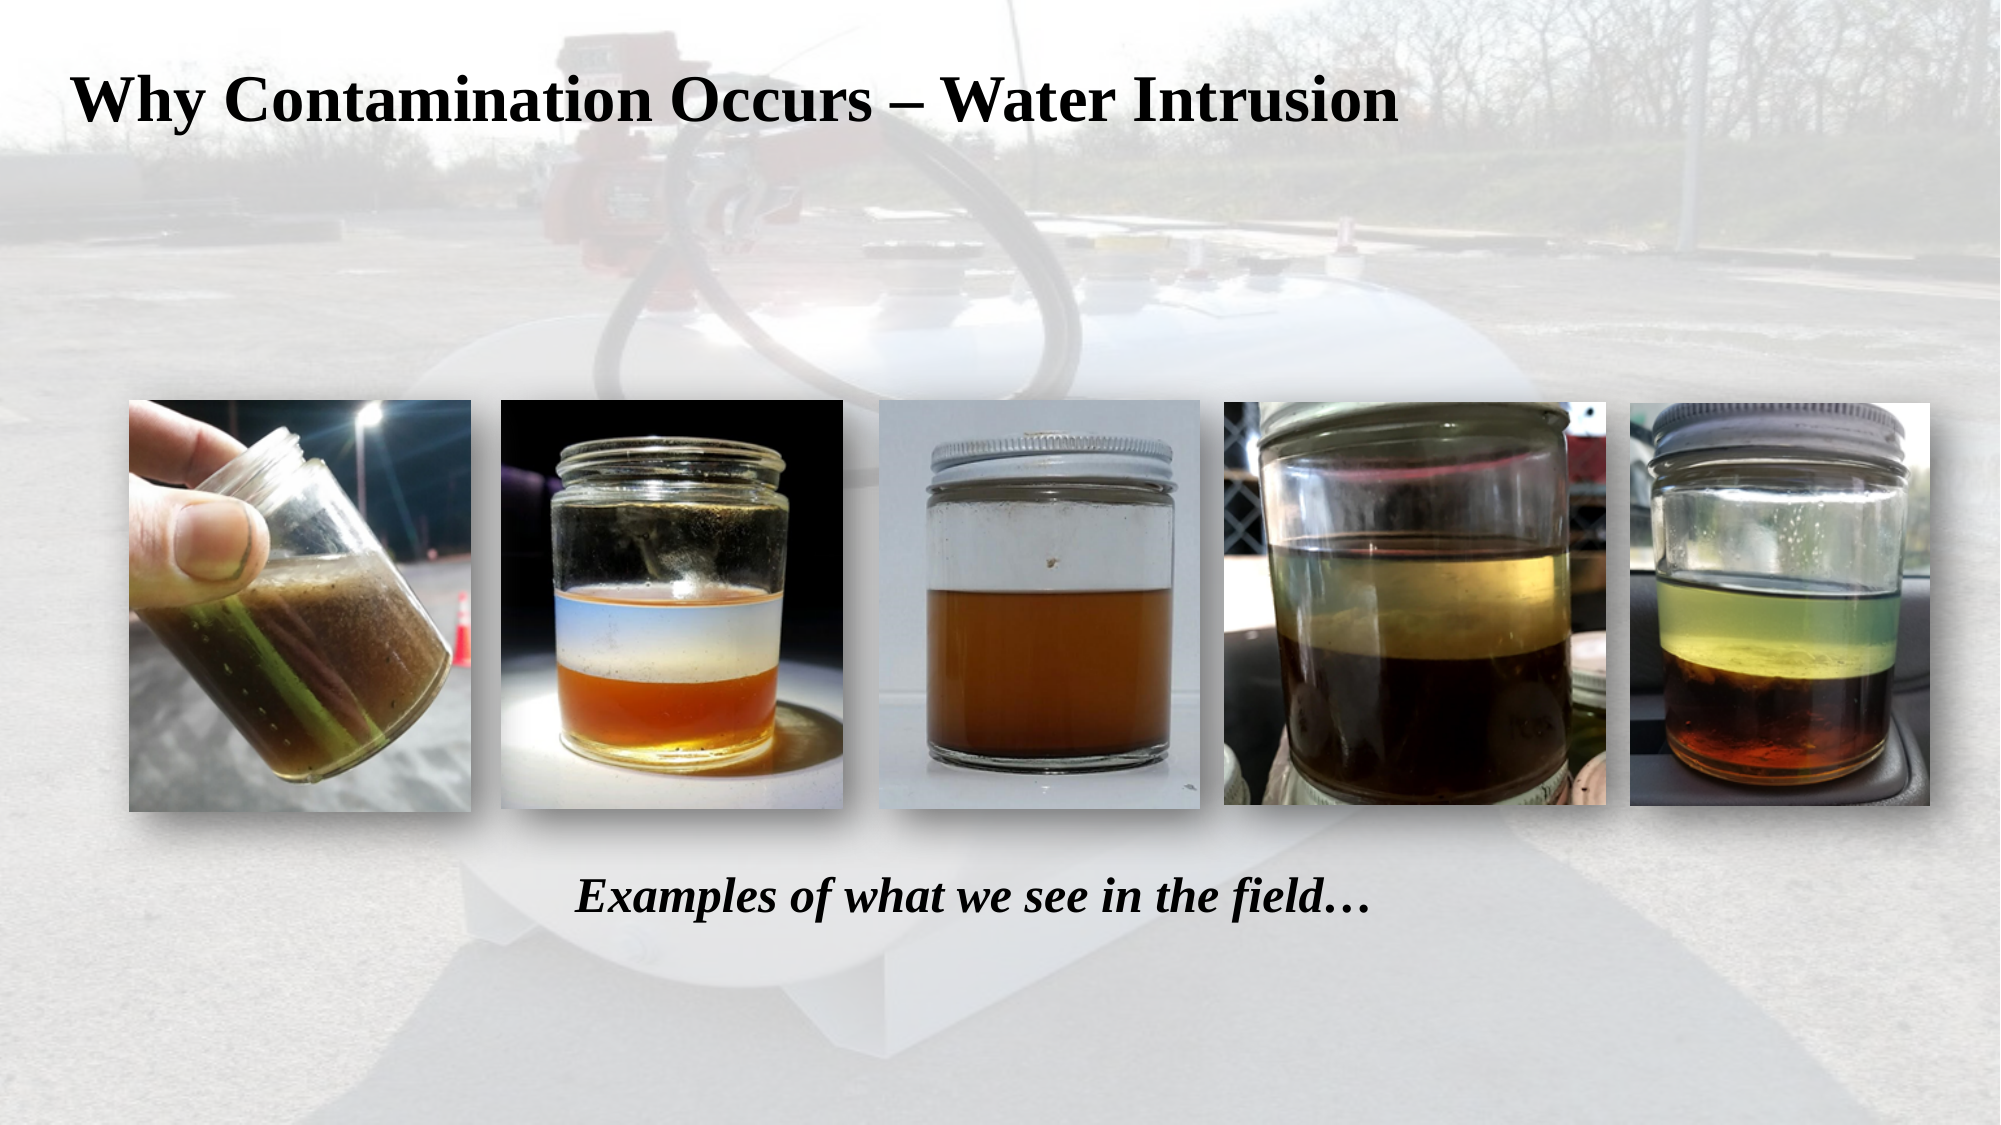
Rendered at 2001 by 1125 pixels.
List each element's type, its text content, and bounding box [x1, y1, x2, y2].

picture [1224, 402, 1606, 805]
text_box Examples of what we see in the field… [559, 855, 1560, 930]
picture [1630, 403, 1930, 806]
text_box Why Contamination Occurs – Water Intrusion [54, 47, 1732, 143]
picture [879, 400, 1200, 810]
picture [129, 400, 471, 812]
picture [501, 400, 843, 810]
